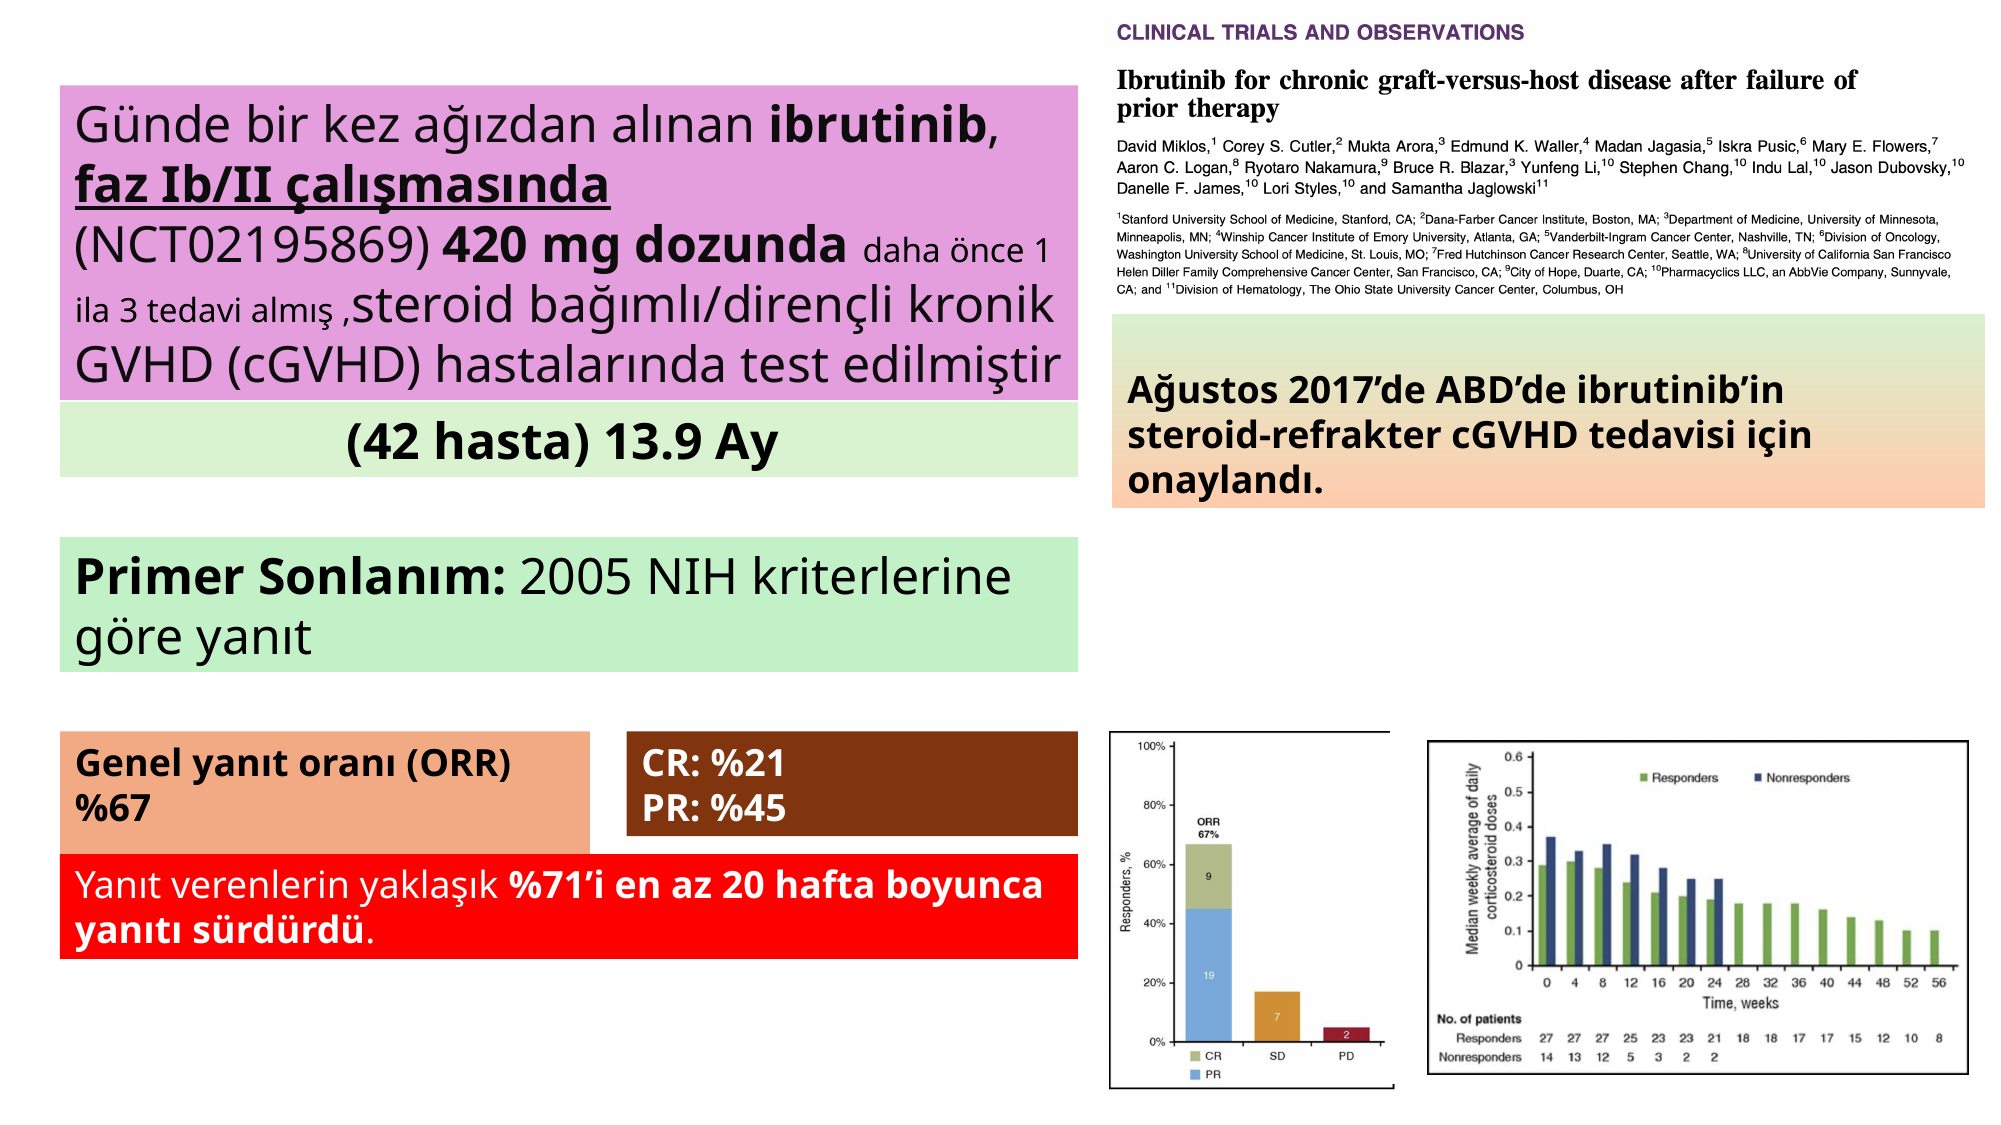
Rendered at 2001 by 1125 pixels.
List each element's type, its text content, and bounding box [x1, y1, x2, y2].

text_box CR: %21 PR: %45 [626, 731, 1077, 837]
picture [1077, 715, 1995, 1099]
picture [1103, 12, 1986, 314]
text_box Günde bir kez ağızdan alınan ibrutinib, faz Ib/II çalışmasında (NCT02195869) 420 mg dozunda daha önce 1 ila 3 tedavi almış ,steroid bağımlı/dirençli kronik GVHD (cGVHD) hastalarında test edilmiştir [59, 85, 1079, 400]
text_box Primer Sonlanım: 2005 NIH kriterlerine göre yanıt [59, 537, 1079, 672]
text_box (42 hasta) 13.9 Ay [59, 402, 1079, 477]
text_box Ağustos 2017’de ABD’de ibrutinib’in steroid-refrakter cGVHD tedavisi için onaylandı. [1112, 314, 1985, 508]
text_box Yanıt verenlerin yaklaşık %71’i en az 20 hafta boyunca yanıtı sürdürdü. [59, 854, 1077, 959]
text_box Genel yanıt oranı (ORR) %67 [60, 731, 590, 854]
